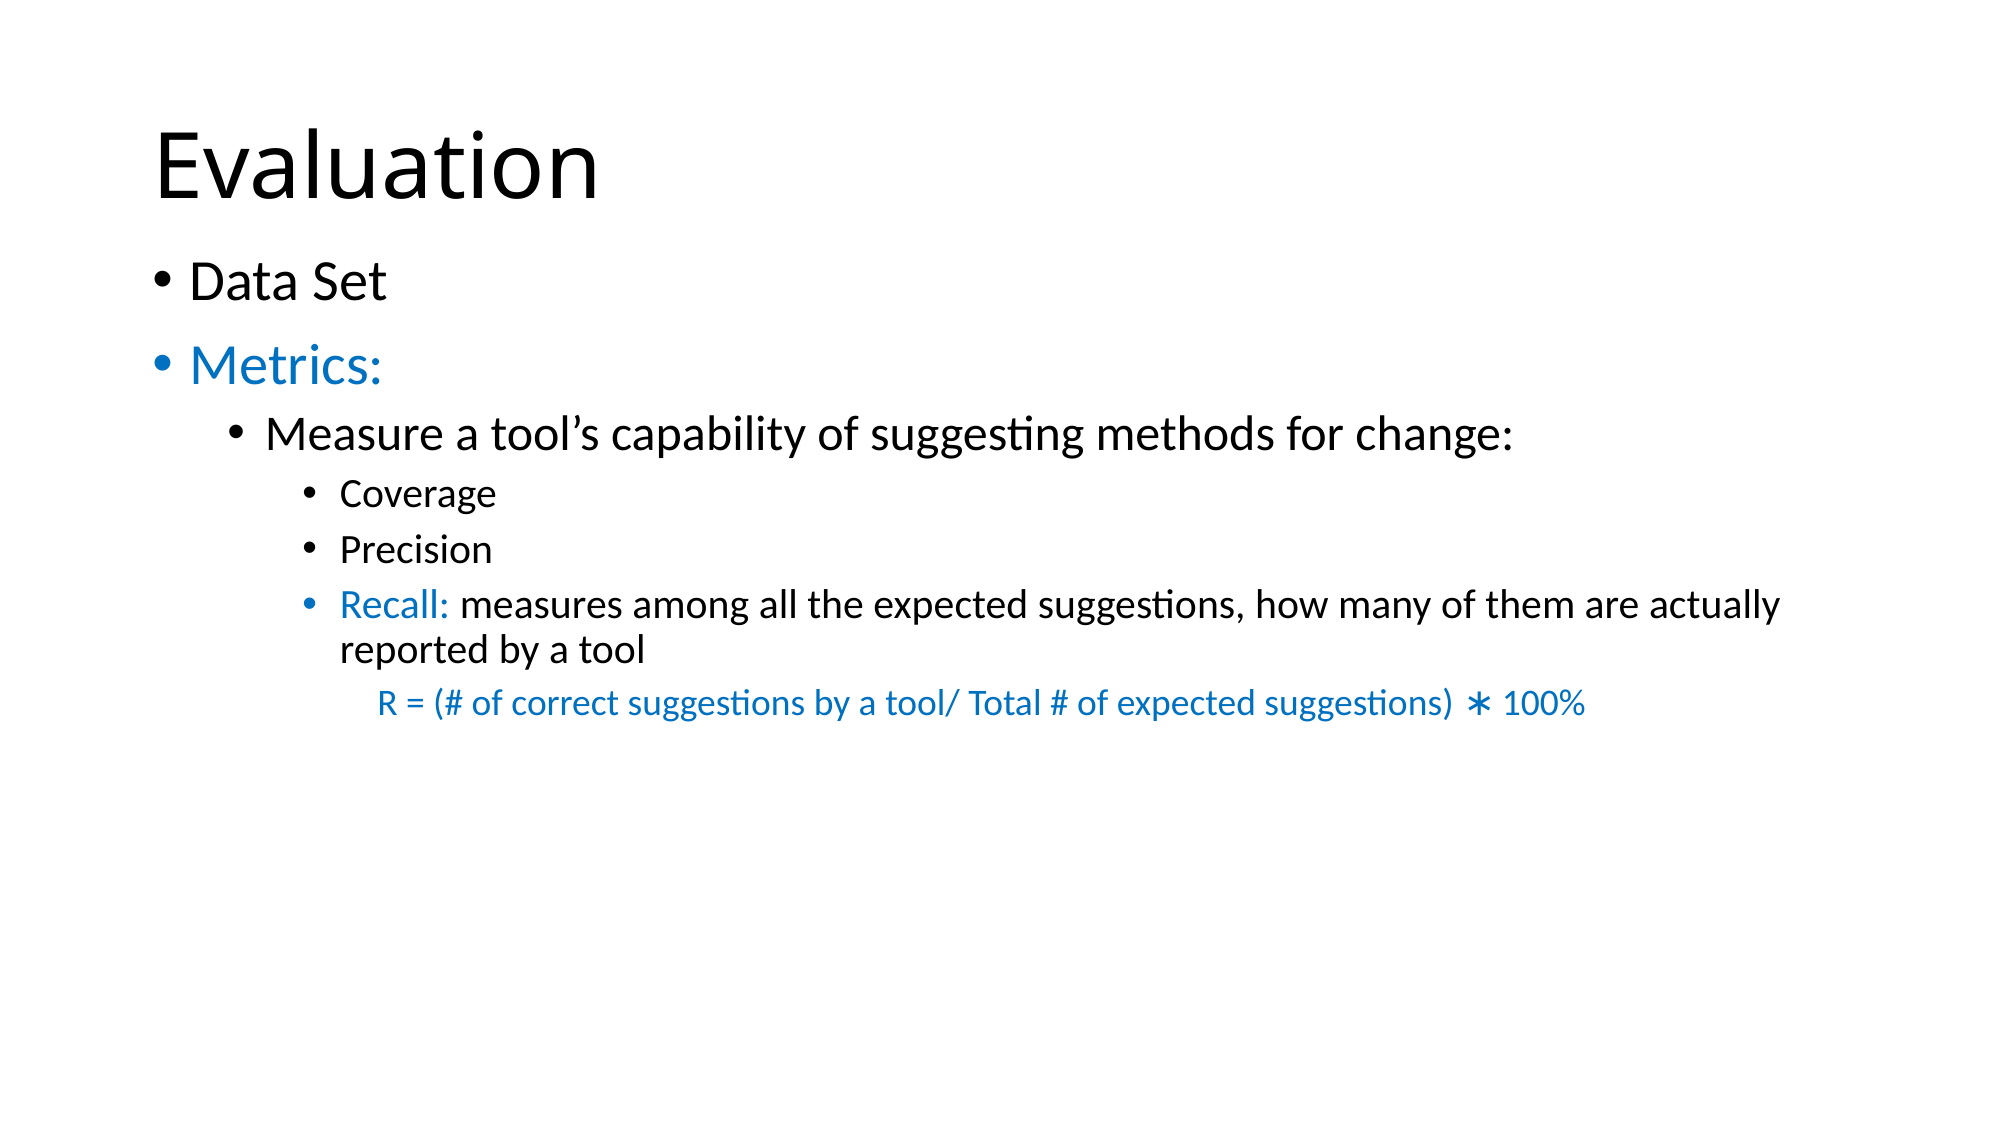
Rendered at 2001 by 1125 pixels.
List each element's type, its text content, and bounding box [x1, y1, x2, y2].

title Evaluation [137, 59, 1863, 243]
list Data Set Metrics: Measure a tool’s capability of suggesting methods for change: Coverage Precision Recall: measures among all the expected suggestions, how many of them are actually reported by a tool R = (# of correct suggestions by a tool/ Total # of expected suggestions) ∗ 100% [137, 243, 1863, 1014]
